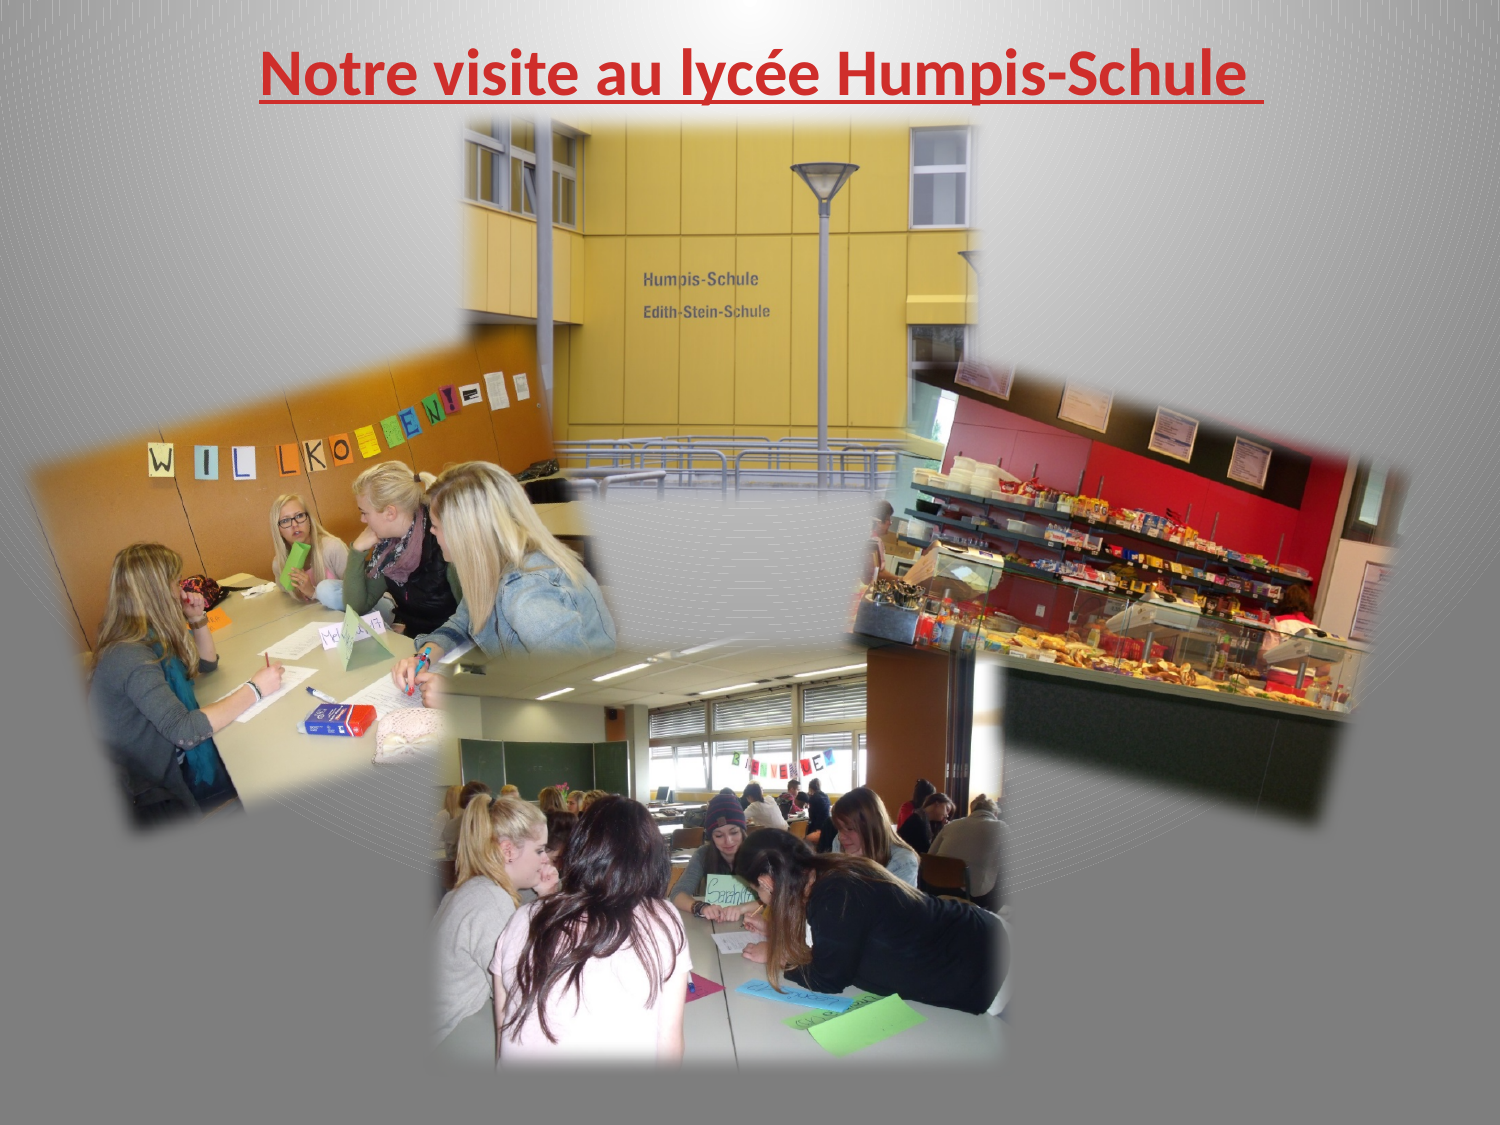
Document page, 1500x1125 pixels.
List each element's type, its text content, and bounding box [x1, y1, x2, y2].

text_box Notre visite au lycée Humpis-Schule [123, 21, 1400, 116]
picture [41, 106, 1394, 1077]
